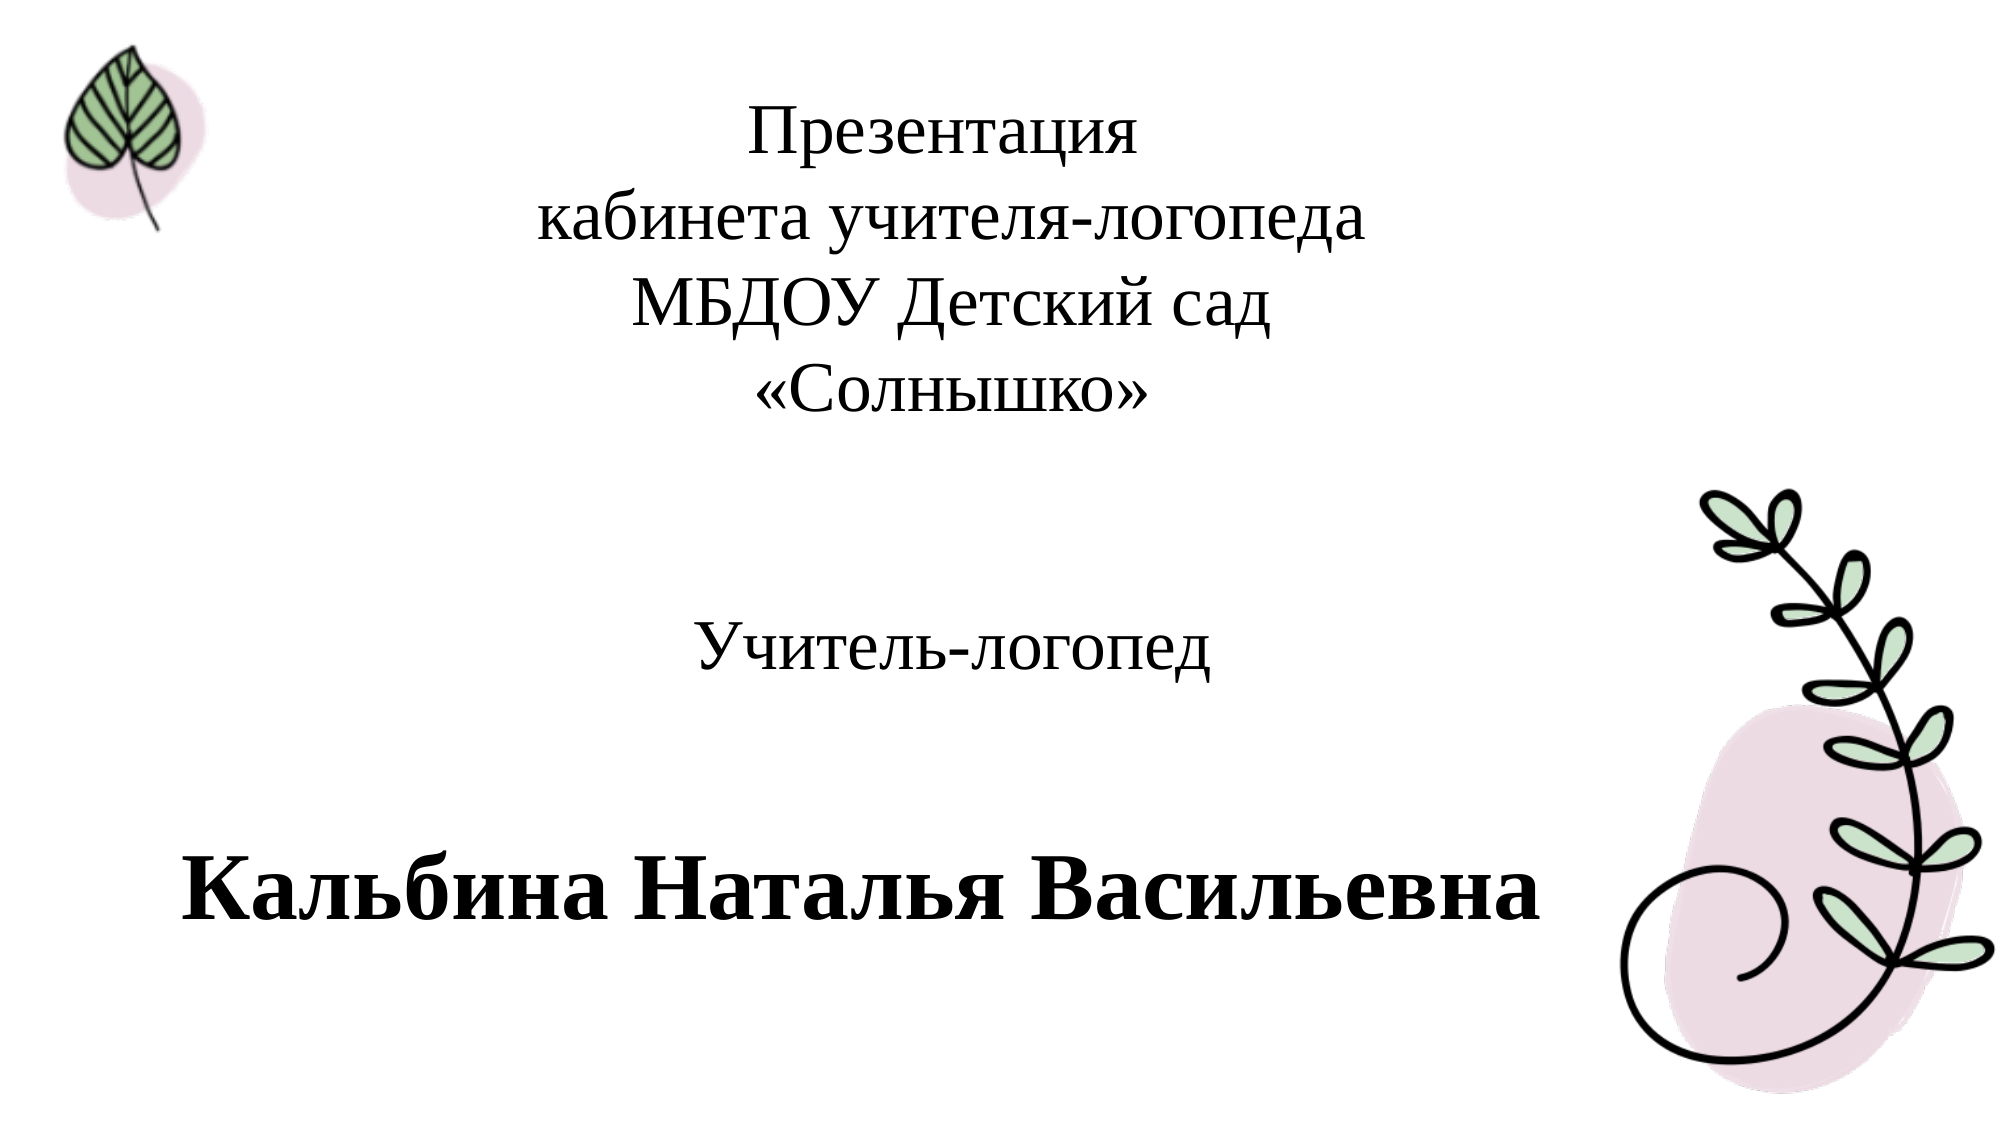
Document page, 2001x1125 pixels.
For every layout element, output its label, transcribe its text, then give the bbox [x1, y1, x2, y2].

text_box Кальбина Наталья Васильевна [0, 816, 1460, 1061]
title Презентация кабинета учителя-логопеда МБДОУ Детский сад «Солнышко» Учитель-логопед [282, 72, 1622, 780]
picture [1465, 452, 2000, 1125]
picture [13, 18, 252, 257]
